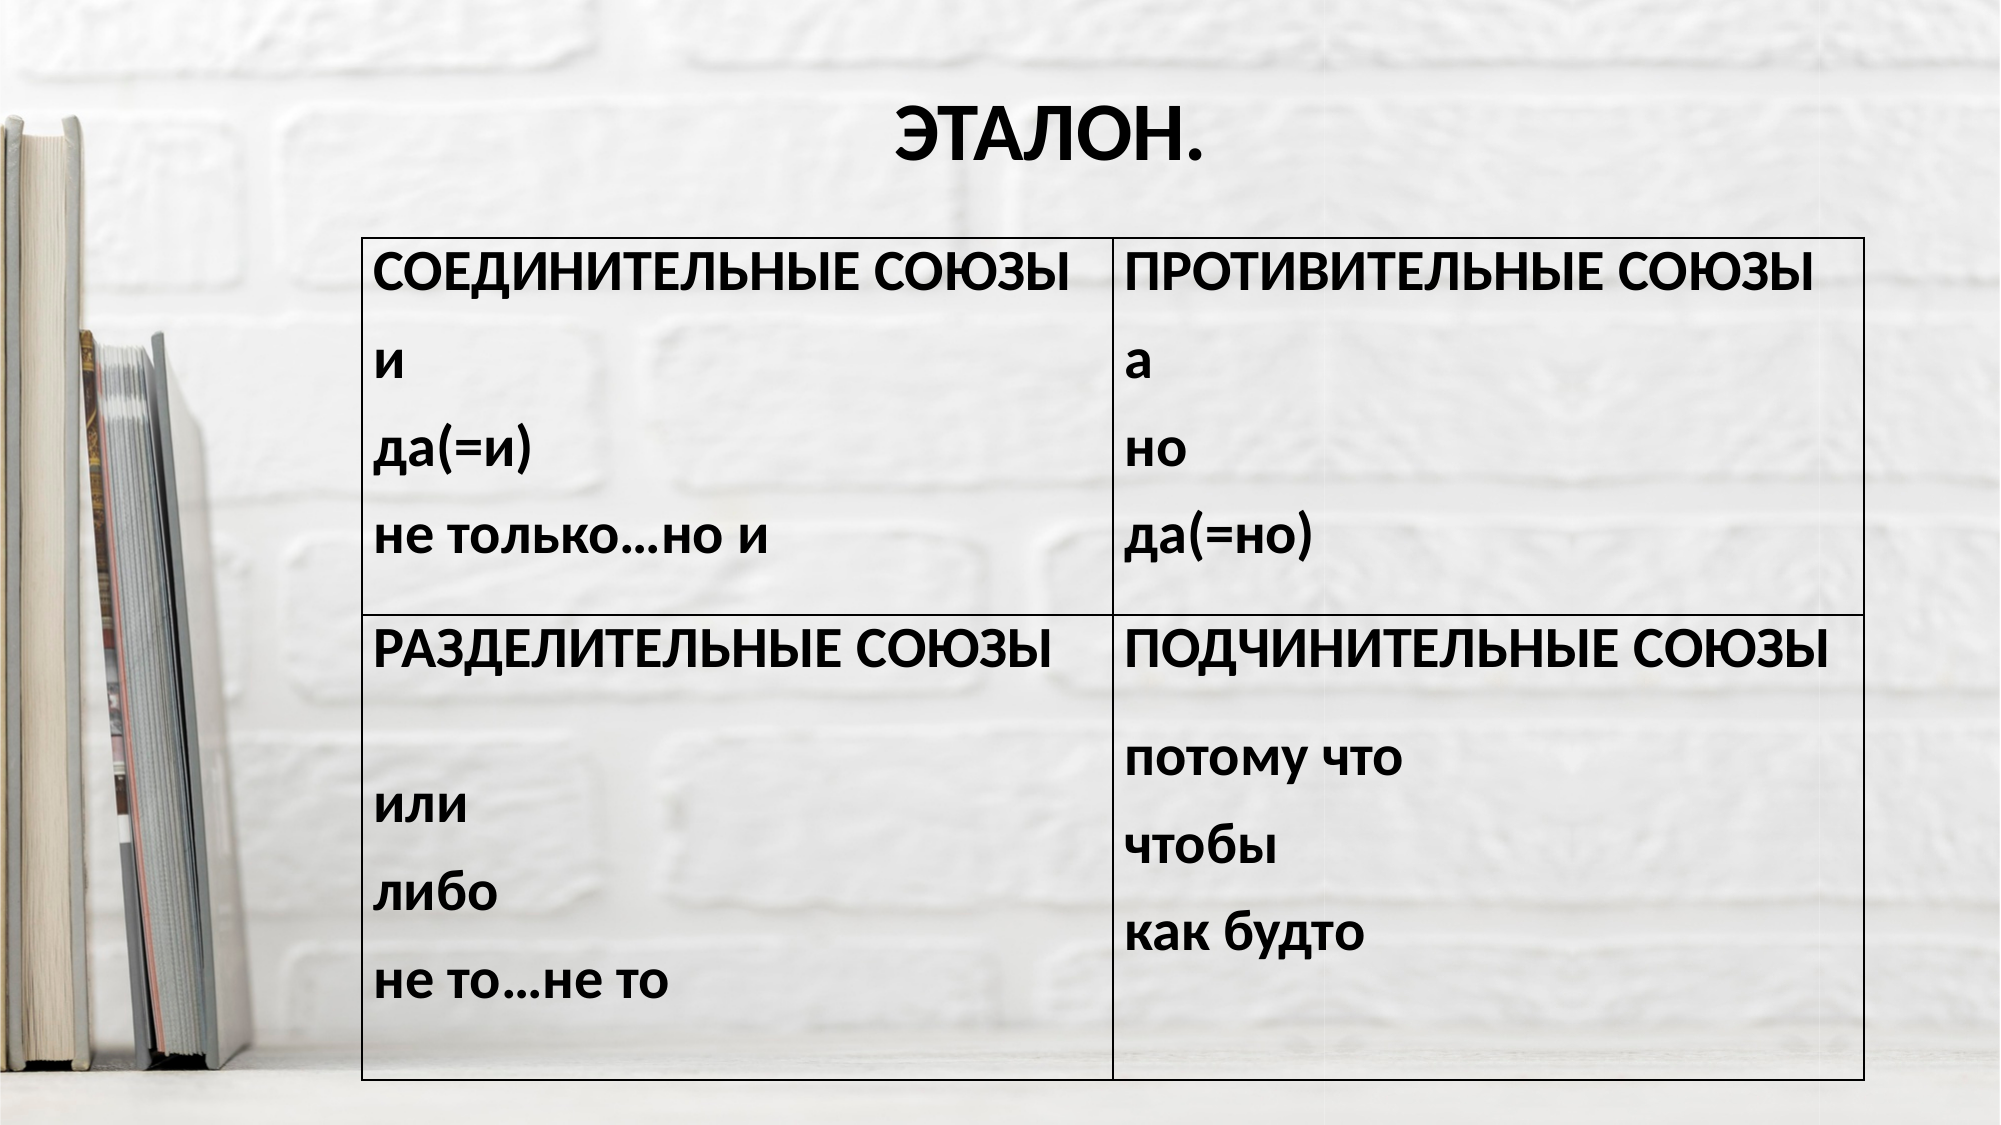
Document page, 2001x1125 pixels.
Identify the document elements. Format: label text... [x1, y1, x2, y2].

picture [0, 0, 2000, 1125]
table_cell ПОДЧИНИТЕЛЬНЫЕ СОЮЗЫ потому что чтобы как будто [1114, 616, 1863, 1079]
table_cell РАЗДЕЛИТЕЛЬНЫЕ СОЮЗЫ или либо не то…не то [363, 616, 1112, 1079]
table_header ПРОТИВИТЕЛЬНЫЕ СОЮЗЫ а но да(=но) [1114, 239, 1863, 614]
table_header СОЕДИНИТЕЛЬНЫЕ СОЮЗЫ и да(=и) не только…но и [363, 239, 1112, 614]
text_box ЭТАЛОН. [221, 79, 1881, 176]
